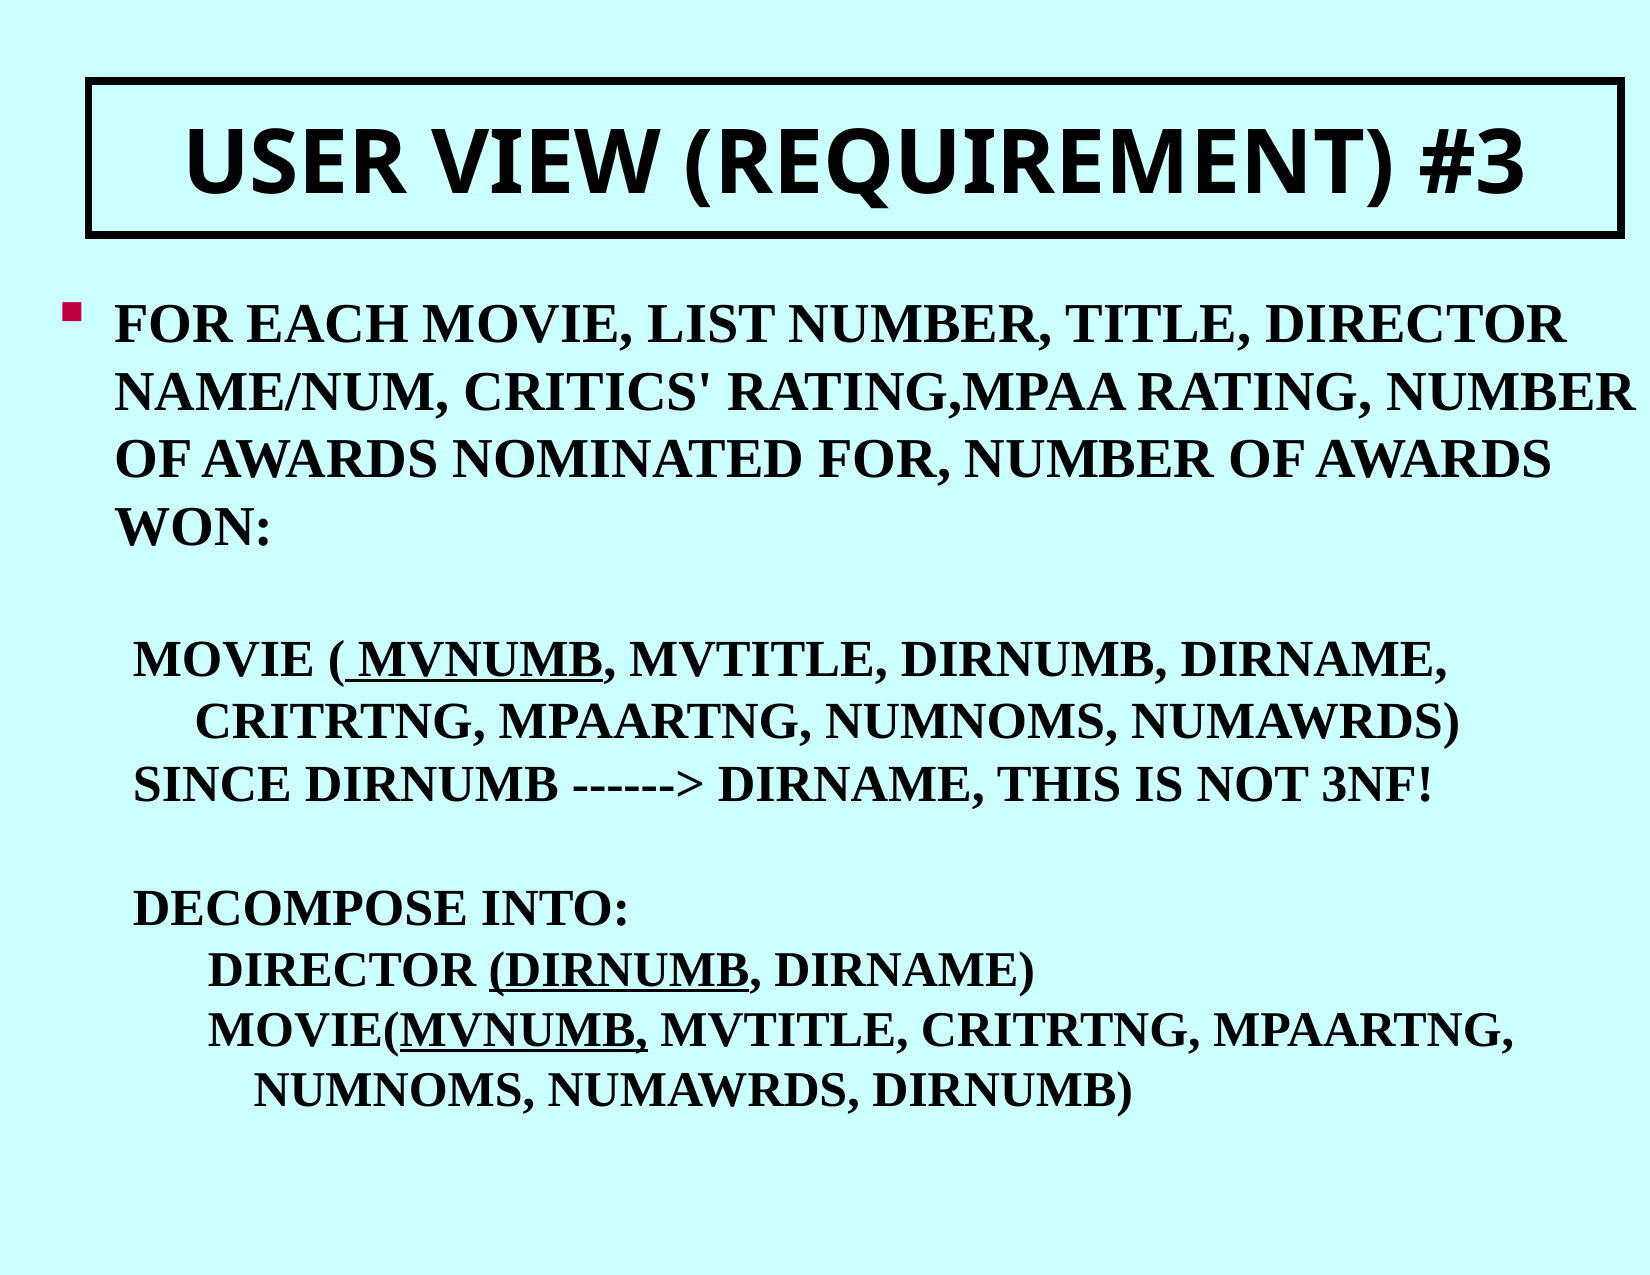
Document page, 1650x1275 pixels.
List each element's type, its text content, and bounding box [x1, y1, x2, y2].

text_box FOR EACH MOVIE, LIST NUMBER, TITLE, DIRECTOR NAME/NUM, CRITICS' RATING,MPAA RATING, NUMBER OF AWARDS NOMINATED FOR, NUMBER OF AWARDS WON: MOVIE ( MVNUMB, MVTITLE, DIRNUMB, DIRNAME, CRITRTNG, MPAARTNG, NUMNOMS, NUMAWRDS) SINCE DIRNUMB ------> DIRNAME, THIS IS NOT 3NF! DECOMPOSE INTO: DIRECTOR (DIRNUMB, DIRNAME) MOVIE(MVNUMB, MVTITLE, CRITRTNG, MPAARTNG, NUMNOMS, NUMAWRDS, DIRNUMB) [57, 286, 1650, 1275]
list USER VIEW (REQUIREMENT) #3 [88, 80, 1622, 236]
